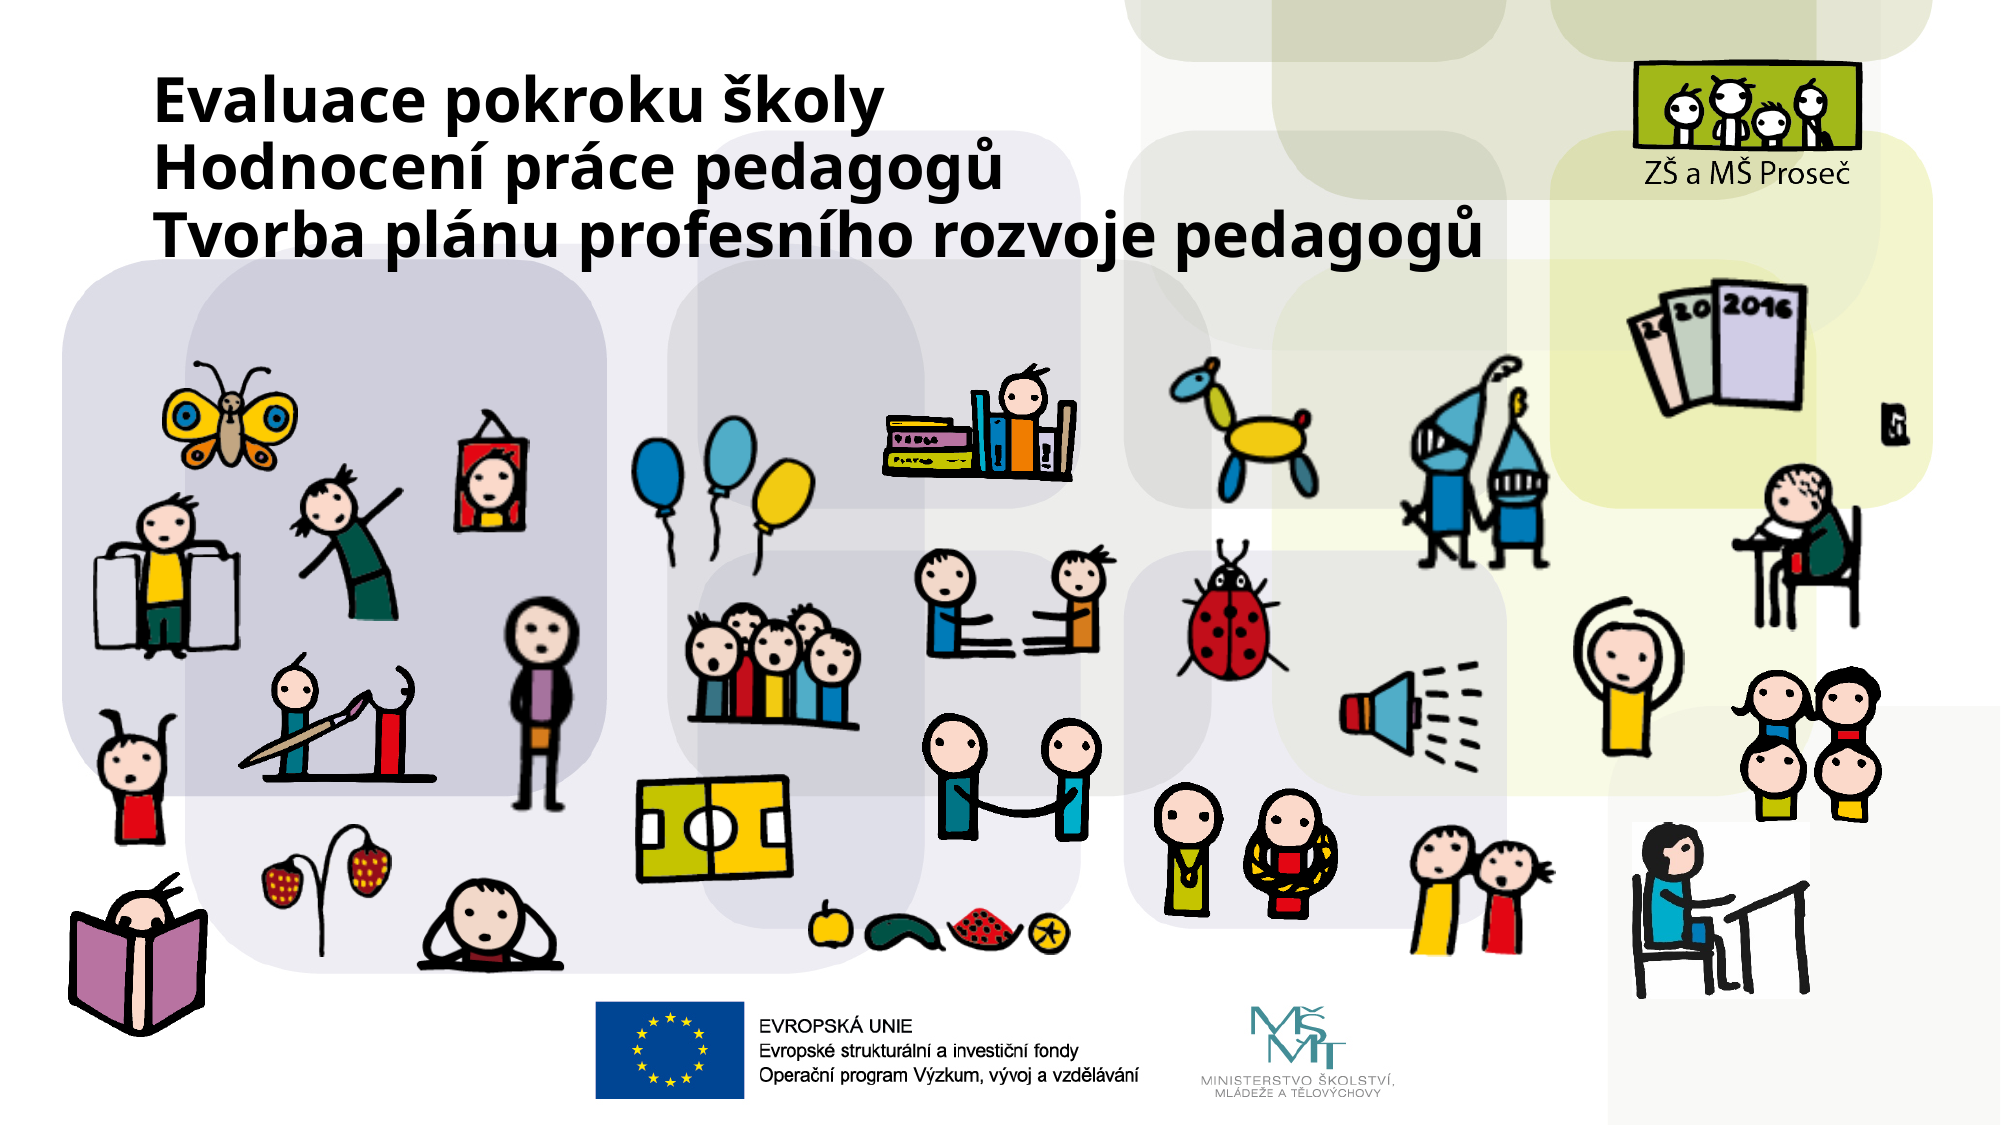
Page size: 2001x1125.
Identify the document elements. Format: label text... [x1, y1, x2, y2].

title Evaluace pokroku školy Hodnocení práce pedagogů Tvorba plánu profesního rozvoje pedagogů [137, 59, 1863, 279]
picture [0, 0, 2001, 1125]
